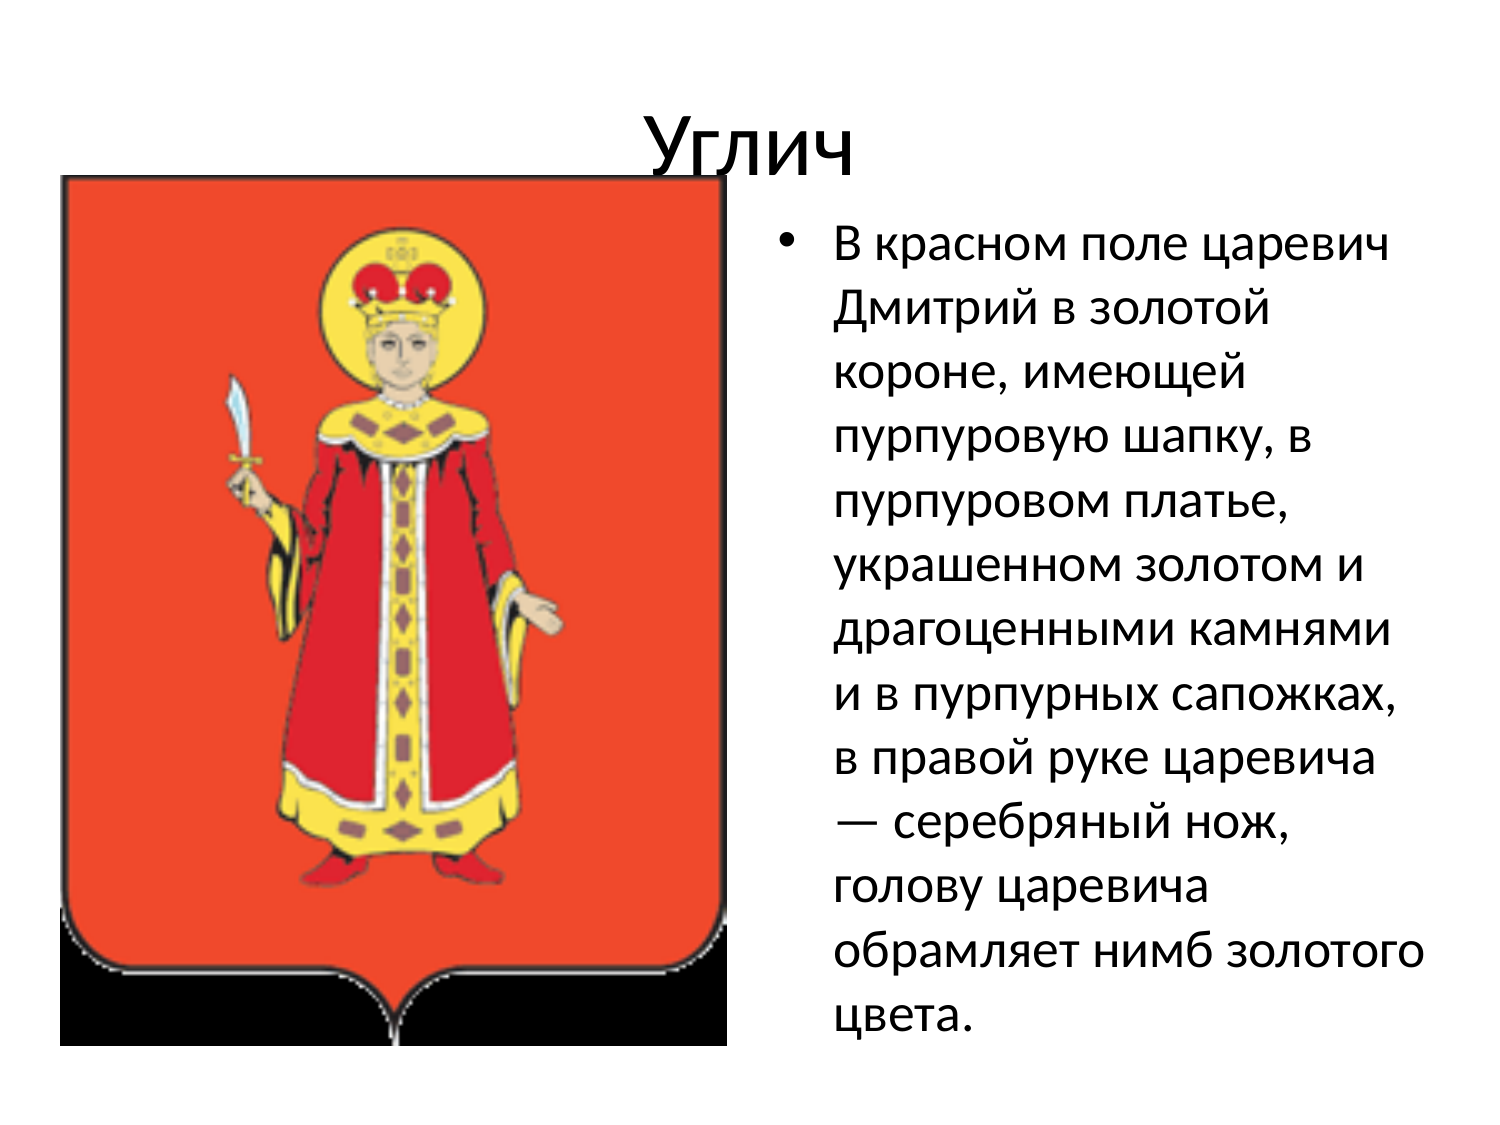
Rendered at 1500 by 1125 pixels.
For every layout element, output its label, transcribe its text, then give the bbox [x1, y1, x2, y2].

list В красном поле царевич Дмитрий в золотой короне, имеющей пурпуровую шапку, в пурпуровом платье, украшенном золотом и драгоценными камнями и в пурпурных сапожках, в правой руке царевича — серебряный нож, голову царевича обрамляет нимб золотого цвета. [762, 199, 1442, 1055]
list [59, 175, 727, 1046]
title Углич [75, 45, 1425, 233]
